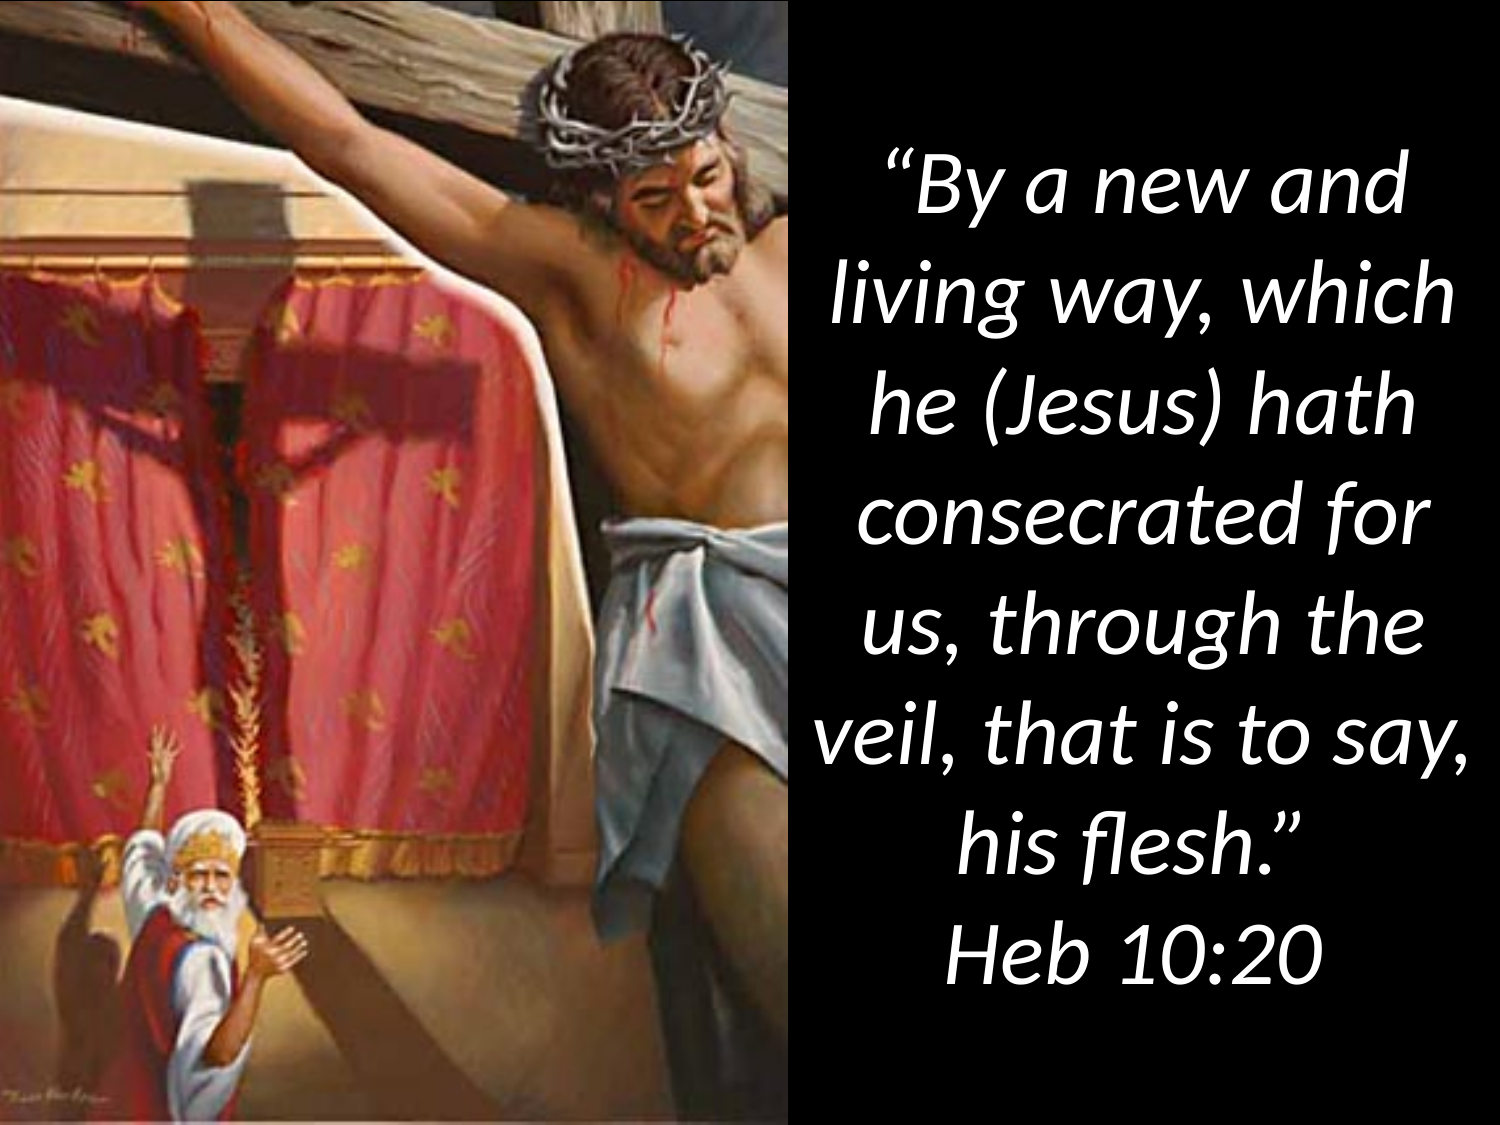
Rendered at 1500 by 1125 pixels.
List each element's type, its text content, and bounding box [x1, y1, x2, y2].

title “By a new and living way, which he (Jesus) hath consecrated for us, through the veil, that is to say, his flesh.” Heb 10:20 [787, 0, 1500, 1125]
picture [0, 1, 788, 1125]
